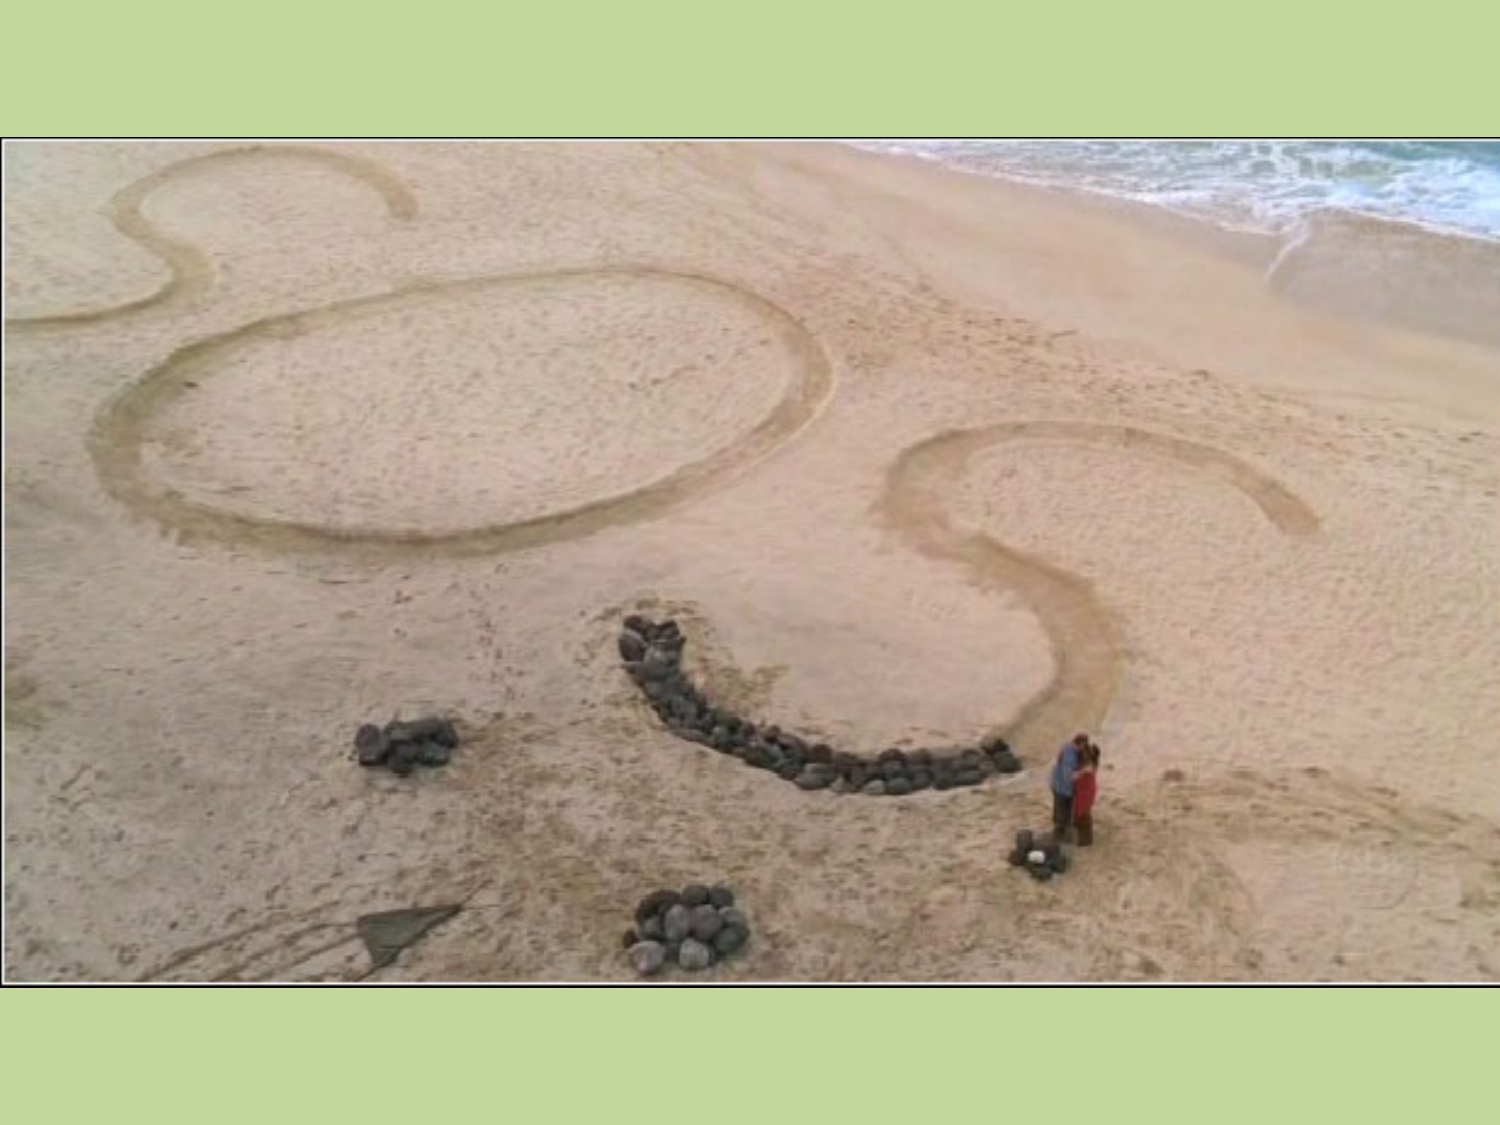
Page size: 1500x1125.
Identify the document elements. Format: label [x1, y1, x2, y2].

picture [0, 137, 1500, 988]
